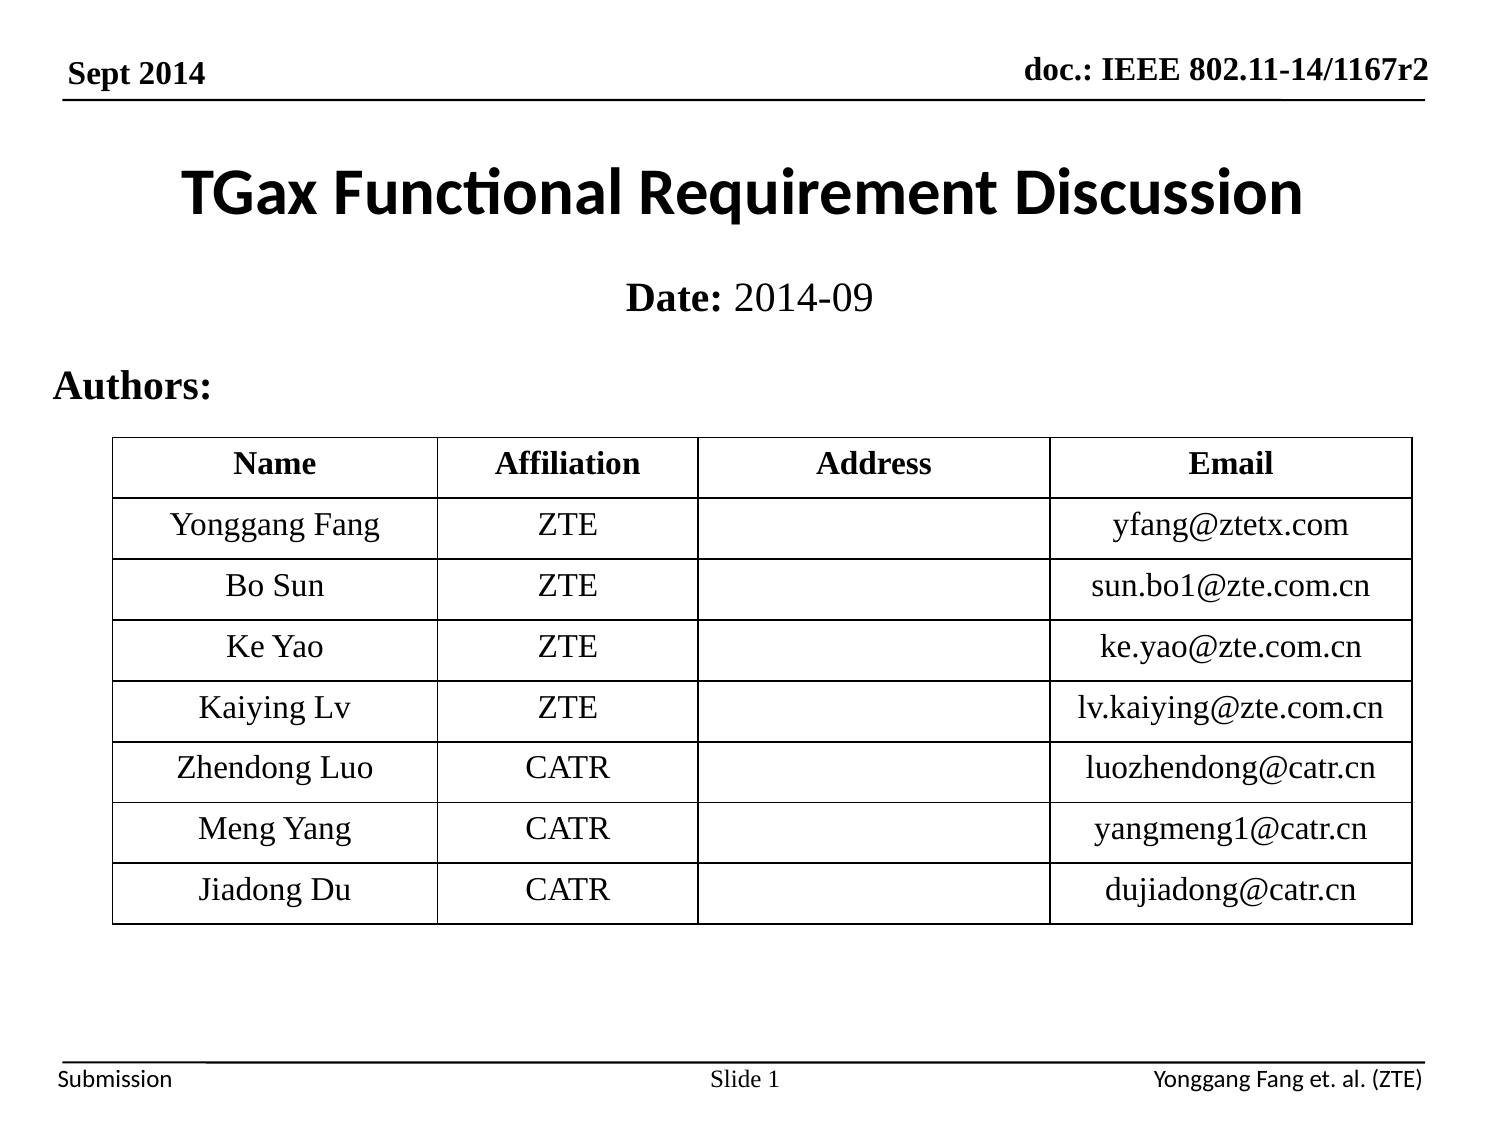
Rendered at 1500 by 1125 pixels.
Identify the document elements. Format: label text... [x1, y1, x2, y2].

table_cell Yonggang Fang [113, 499, 437, 558]
table_cell ZTE [438, 499, 697, 558]
table_header Email [1051, 438, 1411, 497]
table_header Affiliation [438, 438, 697, 497]
table_cell ZTE [438, 621, 697, 680]
table_cell Jiadong Du [113, 864, 437, 923]
table_cell [699, 864, 1049, 923]
table_cell dujiadong@catr.cn [1051, 864, 1411, 923]
table_cell yangmeng1@catr.cn [1051, 803, 1411, 862]
table_cell [699, 621, 1049, 680]
table_cell lv.kaiying@zte.com.cn [1051, 682, 1411, 741]
table_cell sun.bo1@zte.com.cn [1051, 560, 1411, 619]
table_cell CATR [438, 864, 697, 923]
table_cell yfang@ztetx.com [1051, 499, 1411, 558]
table_header Name [113, 438, 437, 497]
table_cell Kaiying Lv [113, 682, 437, 741]
table_cell [699, 743, 1049, 802]
table_cell Zhendong Luo [113, 743, 437, 802]
text_box Authors: [37, 349, 275, 413]
list Date: 2014-09 [112, 262, 1388, 326]
table_cell [699, 803, 1049, 862]
table_cell Bo Sun [113, 560, 437, 619]
table_cell Ke Yao [113, 621, 437, 680]
table_cell ZTE [438, 560, 697, 619]
table_cell ke.yao@zte.com.cn [1051, 621, 1411, 680]
table_cell [699, 560, 1049, 619]
table_cell [699, 499, 1049, 558]
slide_number Slide 1 [702, 1061, 788, 1093]
table_header Address [699, 438, 1049, 497]
table_cell CATR [438, 803, 697, 862]
table_cell Meng Yang [113, 803, 437, 862]
table_cell [699, 682, 1049, 741]
table_cell ZTE [438, 682, 697, 741]
title TGax Functional Requirement Discussion [62, 112, 1426, 263]
table_cell luozhendong@catr.cn [1051, 743, 1411, 802]
table_cell CATR [438, 743, 697, 802]
